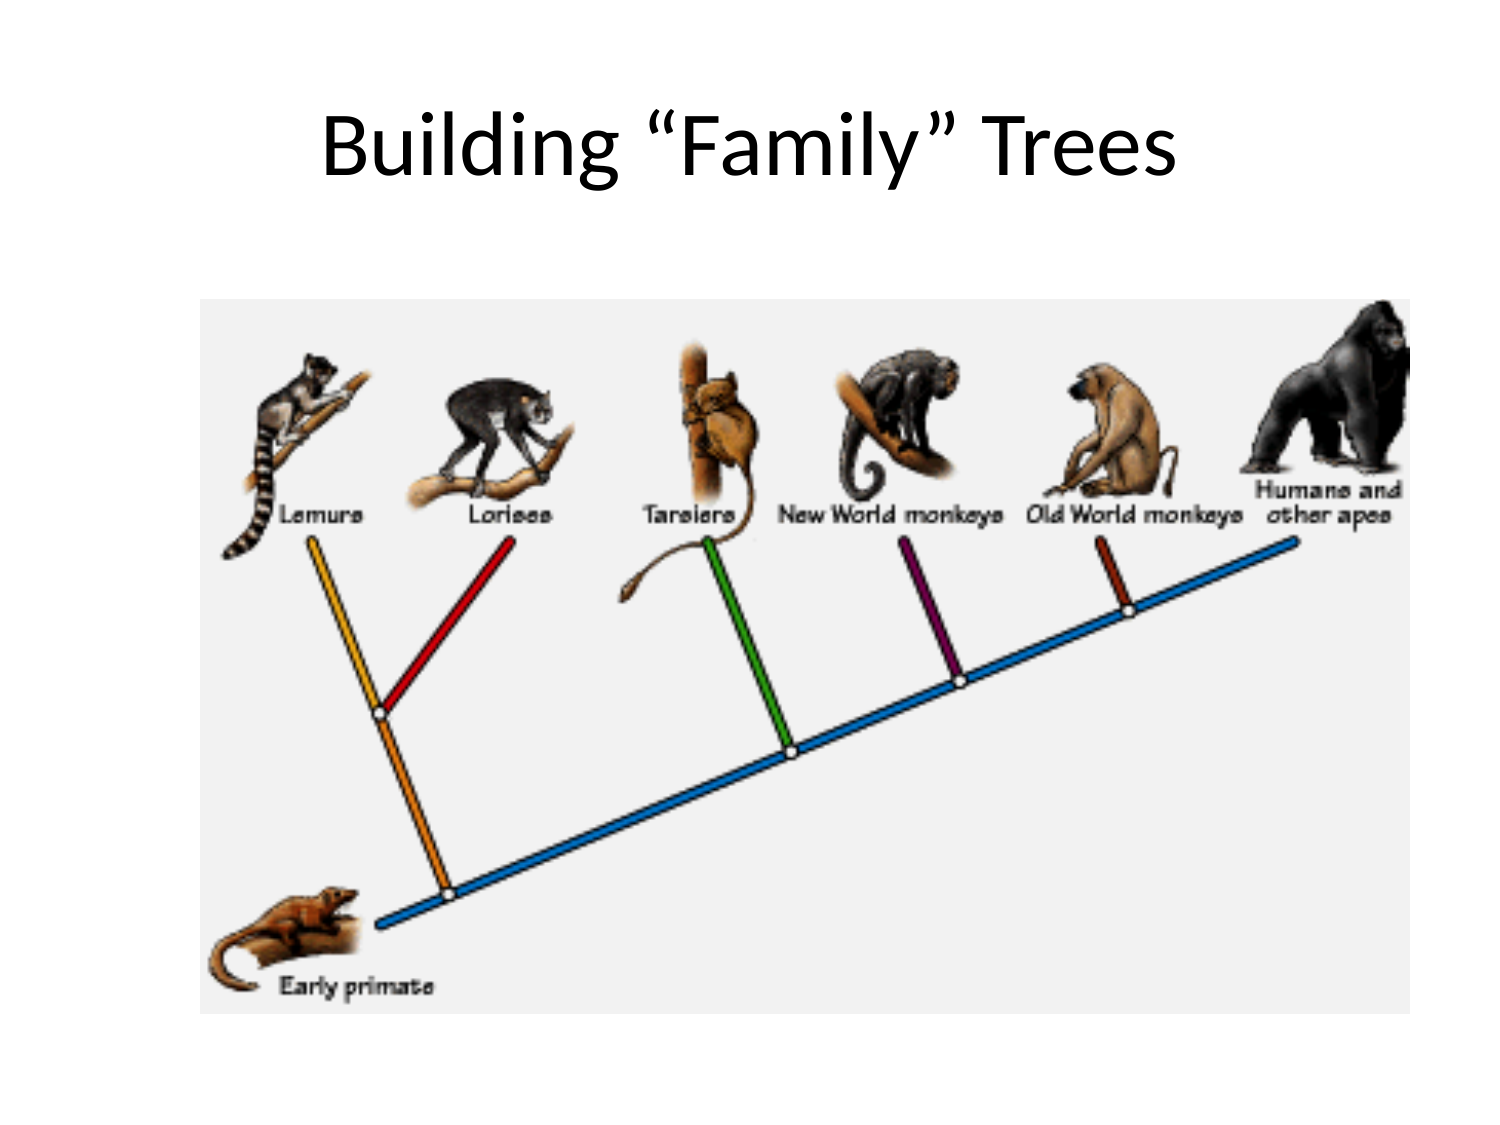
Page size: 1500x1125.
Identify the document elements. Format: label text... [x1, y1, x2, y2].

picture [199, 299, 1410, 1015]
title Building “Family” Trees [75, 45, 1425, 233]
